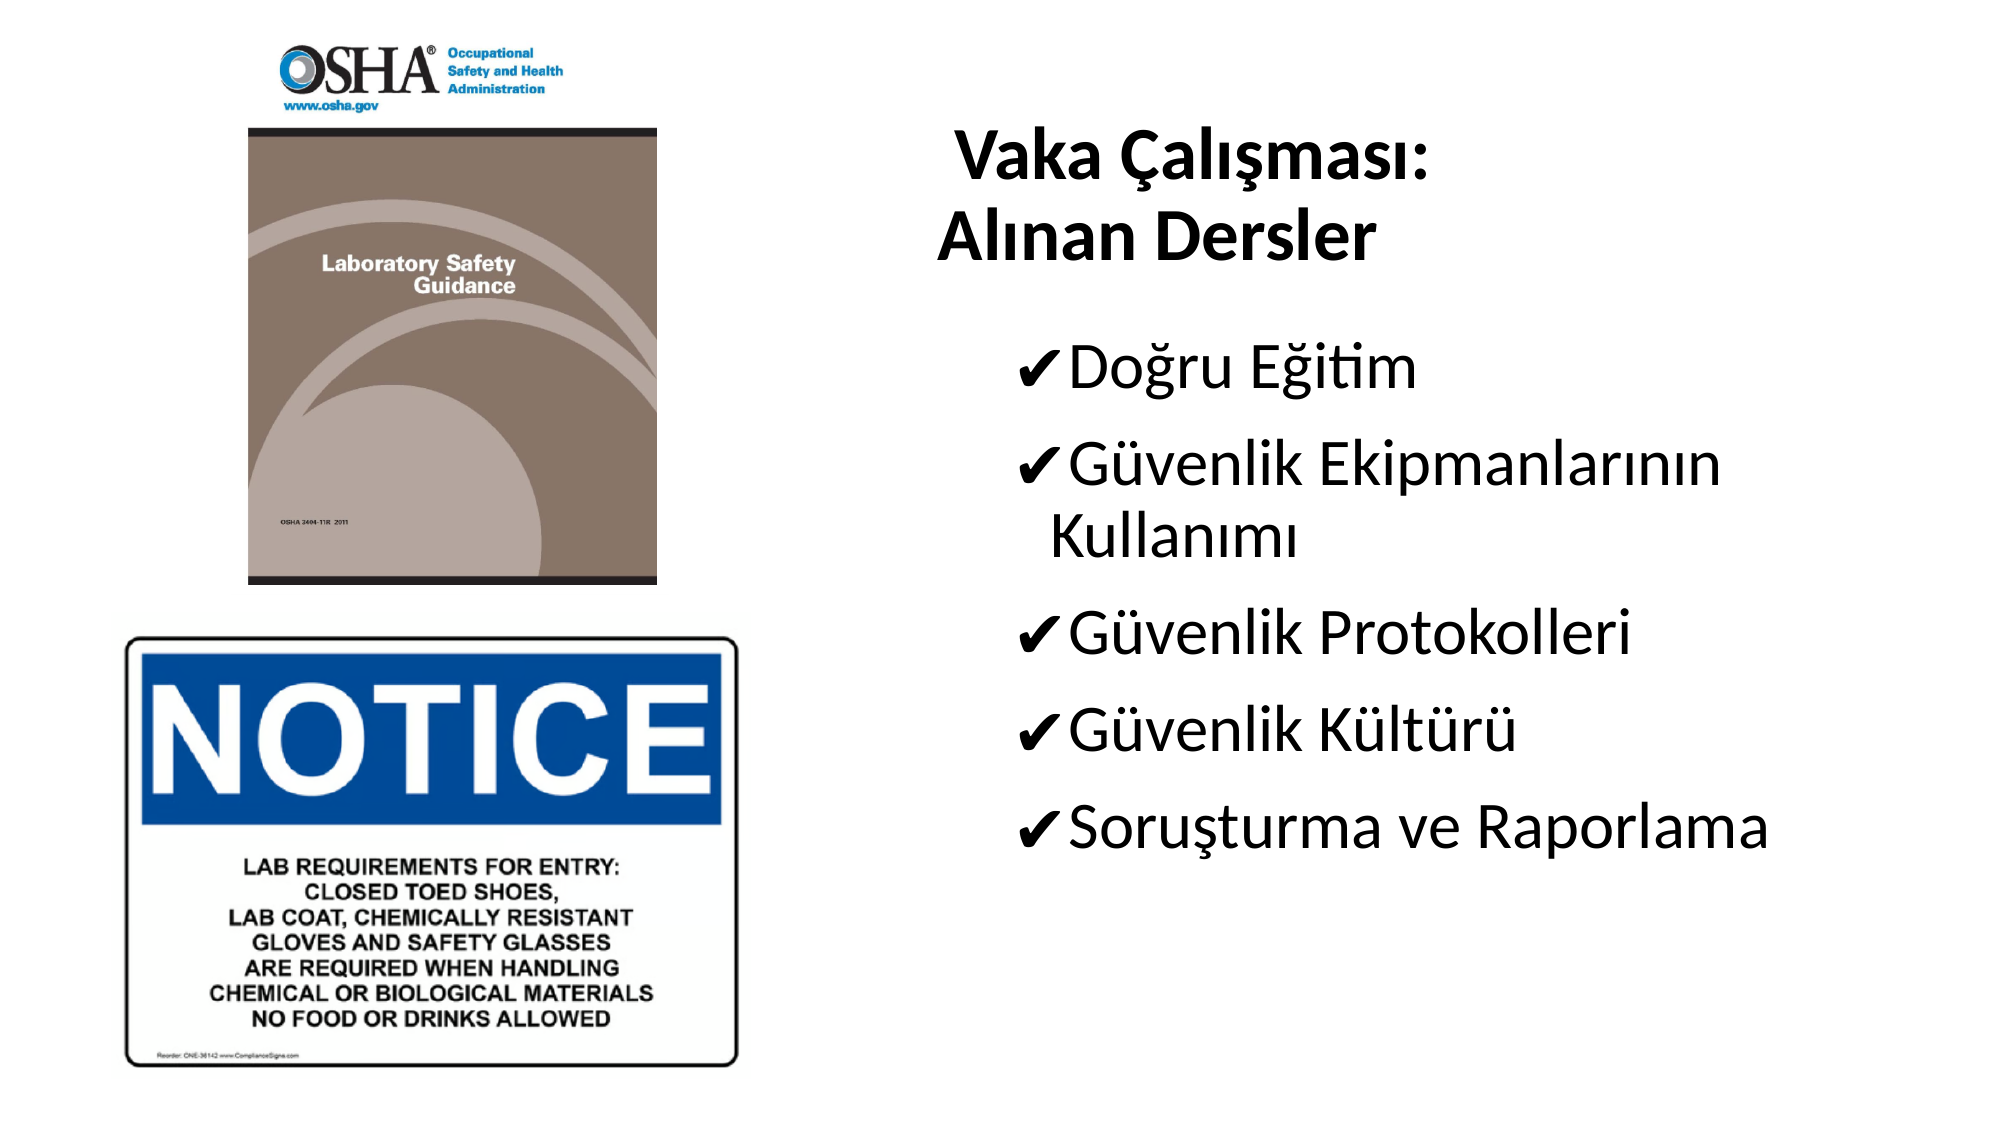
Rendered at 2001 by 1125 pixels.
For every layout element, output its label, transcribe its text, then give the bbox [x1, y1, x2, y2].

list Doğru Eğitim Güvenlik Ekipmanlarının Kullanımı Güvenlik Protokolleri Güvenlik Kültürü Soruşturma ve Raporlama [922, 323, 1809, 957]
title Vaka Çalışması: Alınan Dersler [922, 52, 1809, 285]
picture [111, 612, 751, 1080]
picture [231, 21, 669, 595]
